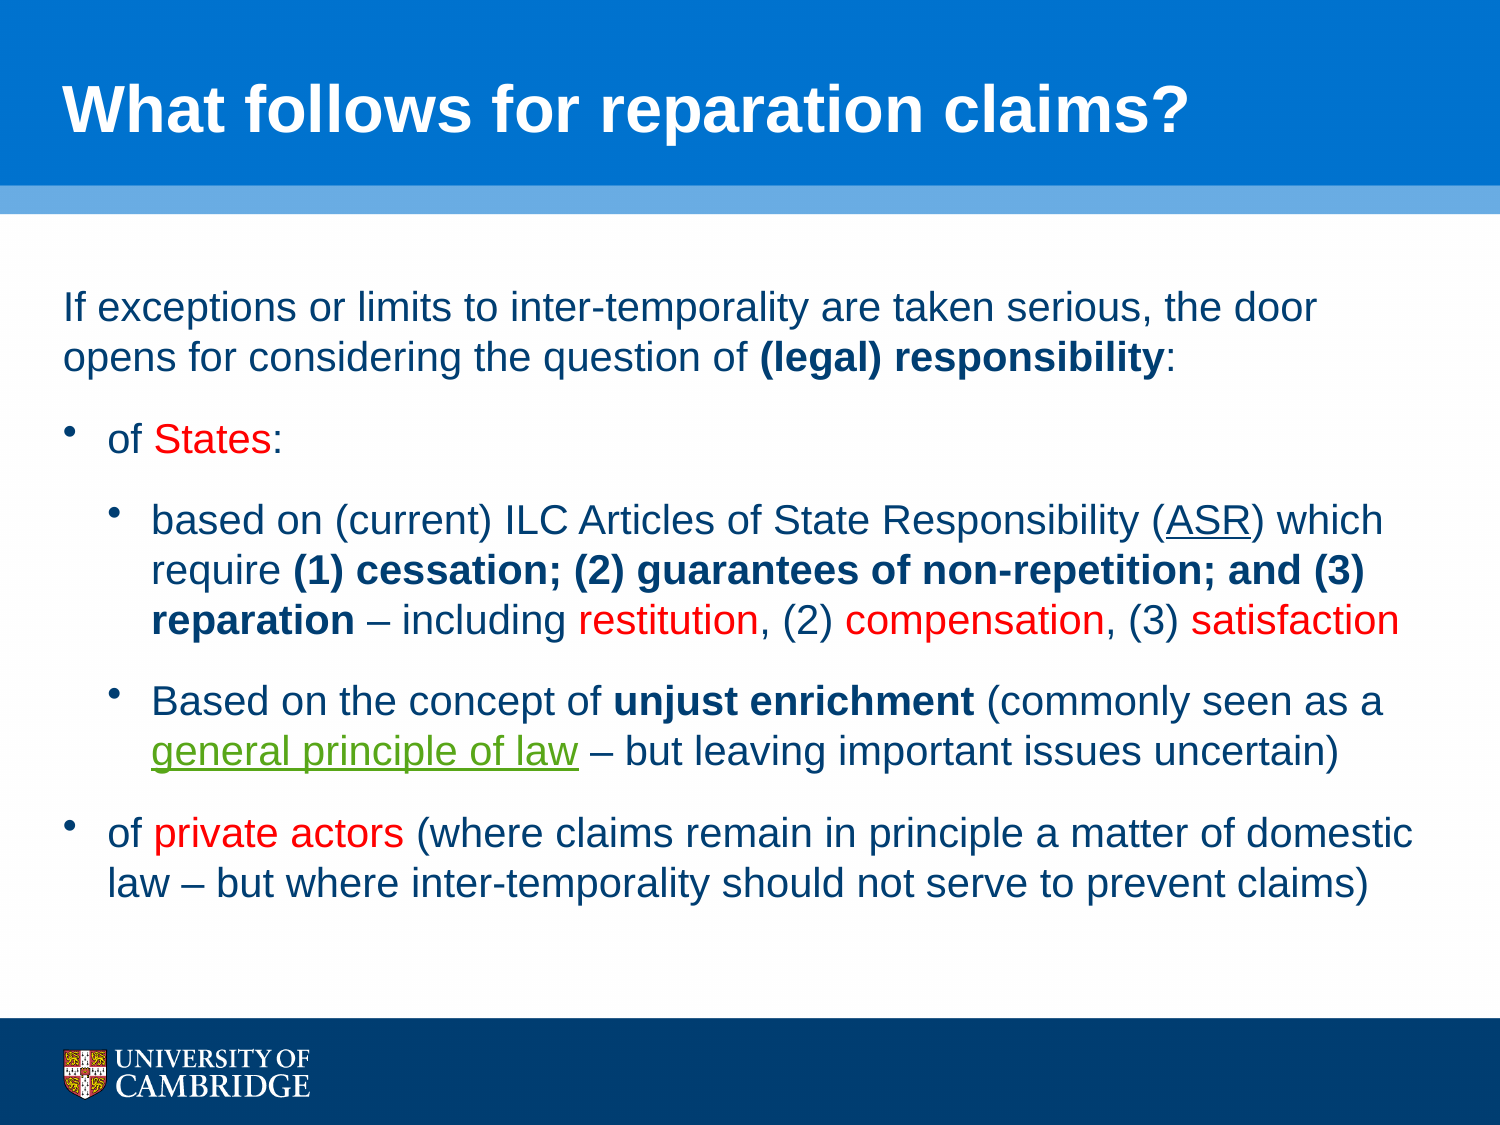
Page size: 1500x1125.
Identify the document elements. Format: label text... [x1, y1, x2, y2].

list If exceptions or limits to inter-temporality are taken serious, the door opens for considering the question of (legal) responsibility: of States: based on (current) ILC Articles of State Responsibility (ASR) which require (1) cessation; (2) guarantees of non-repetition; and (3) reparation – including restitution, (2) compensation, (3) satisfaction Based on the concept of unjust enrichment (commonly seen as a general principle of law – but leaving important issues uncertain) of private actors (where claims remain in principle a matter of domestic law – but where inter-temporality should not serve to prevent claims) [63, 280, 1437, 948]
title What follows for reparation claims? [63, 65, 1437, 135]
picture [0, 0, 1500, 1125]
